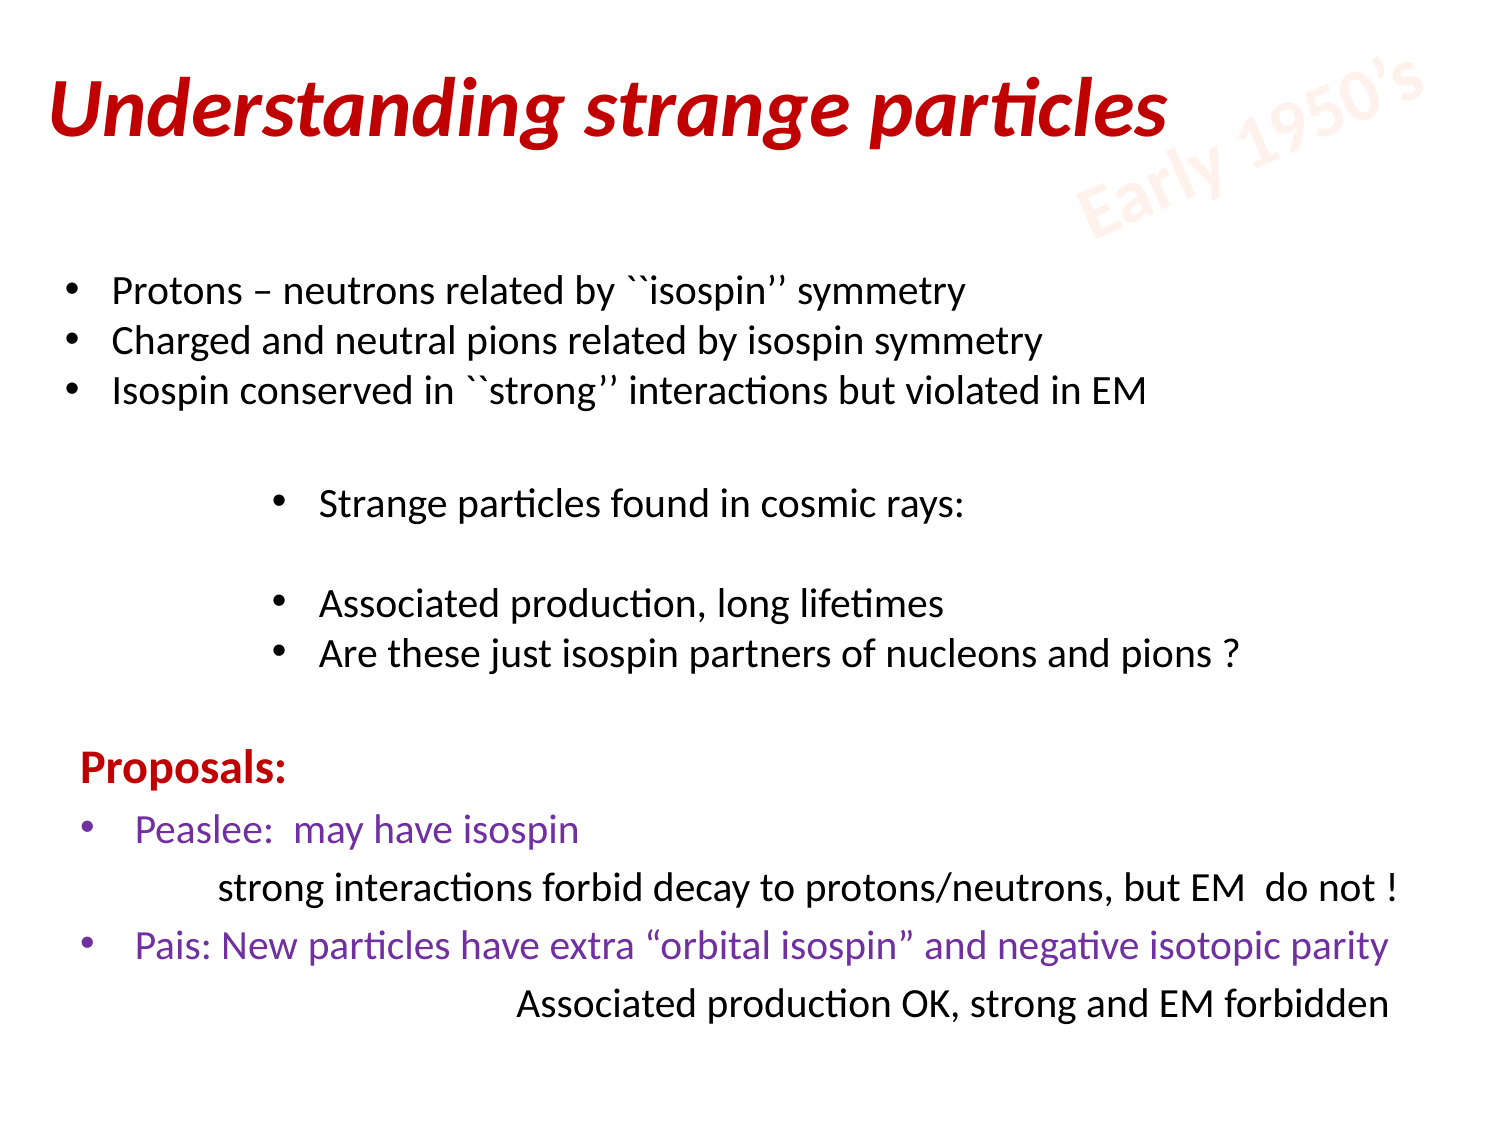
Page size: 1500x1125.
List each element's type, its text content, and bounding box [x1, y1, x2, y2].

text_box Protons – neutrons related by ``isospin’’ symmetry Charged and neutral pions related by isospin symmetry Isospin conserved in ``strong’’ interactions but violated in EM [49, 255, 1164, 421]
title Understanding strange particles [29, 42, 1188, 162]
text_box Early 1950’s [1033, 5, 1464, 255]
